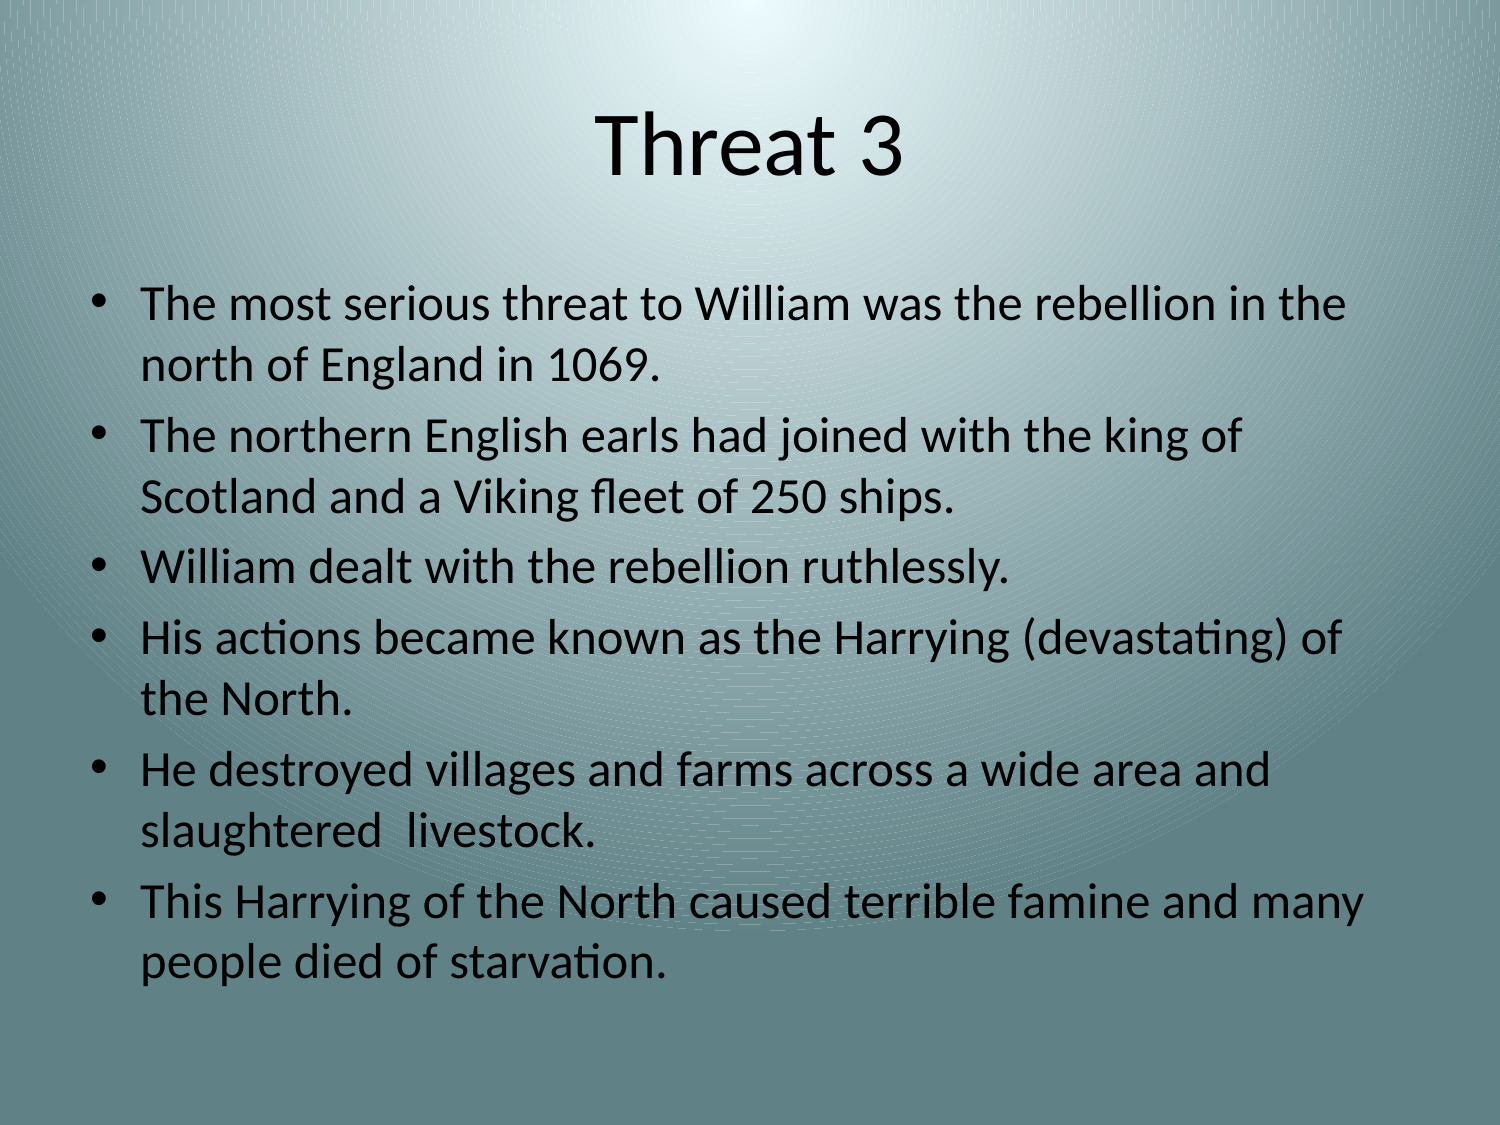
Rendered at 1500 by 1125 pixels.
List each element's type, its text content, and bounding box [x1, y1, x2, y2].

list The most serious threat to William was the rebellion in the north of England in 1069. The northern English earls had joined with the king of Scotland and a Viking fleet of 250 ships. William dealt with the rebellion ruthlessly. His actions became known as the Harrying (devastating) of the North. He destroyed villages and farms across a wide area and slaughtered livestock. This Harrying of the North caused terrible famine and many people died of starvation. [75, 262, 1425, 1005]
title Threat 3 [75, 45, 1425, 233]
